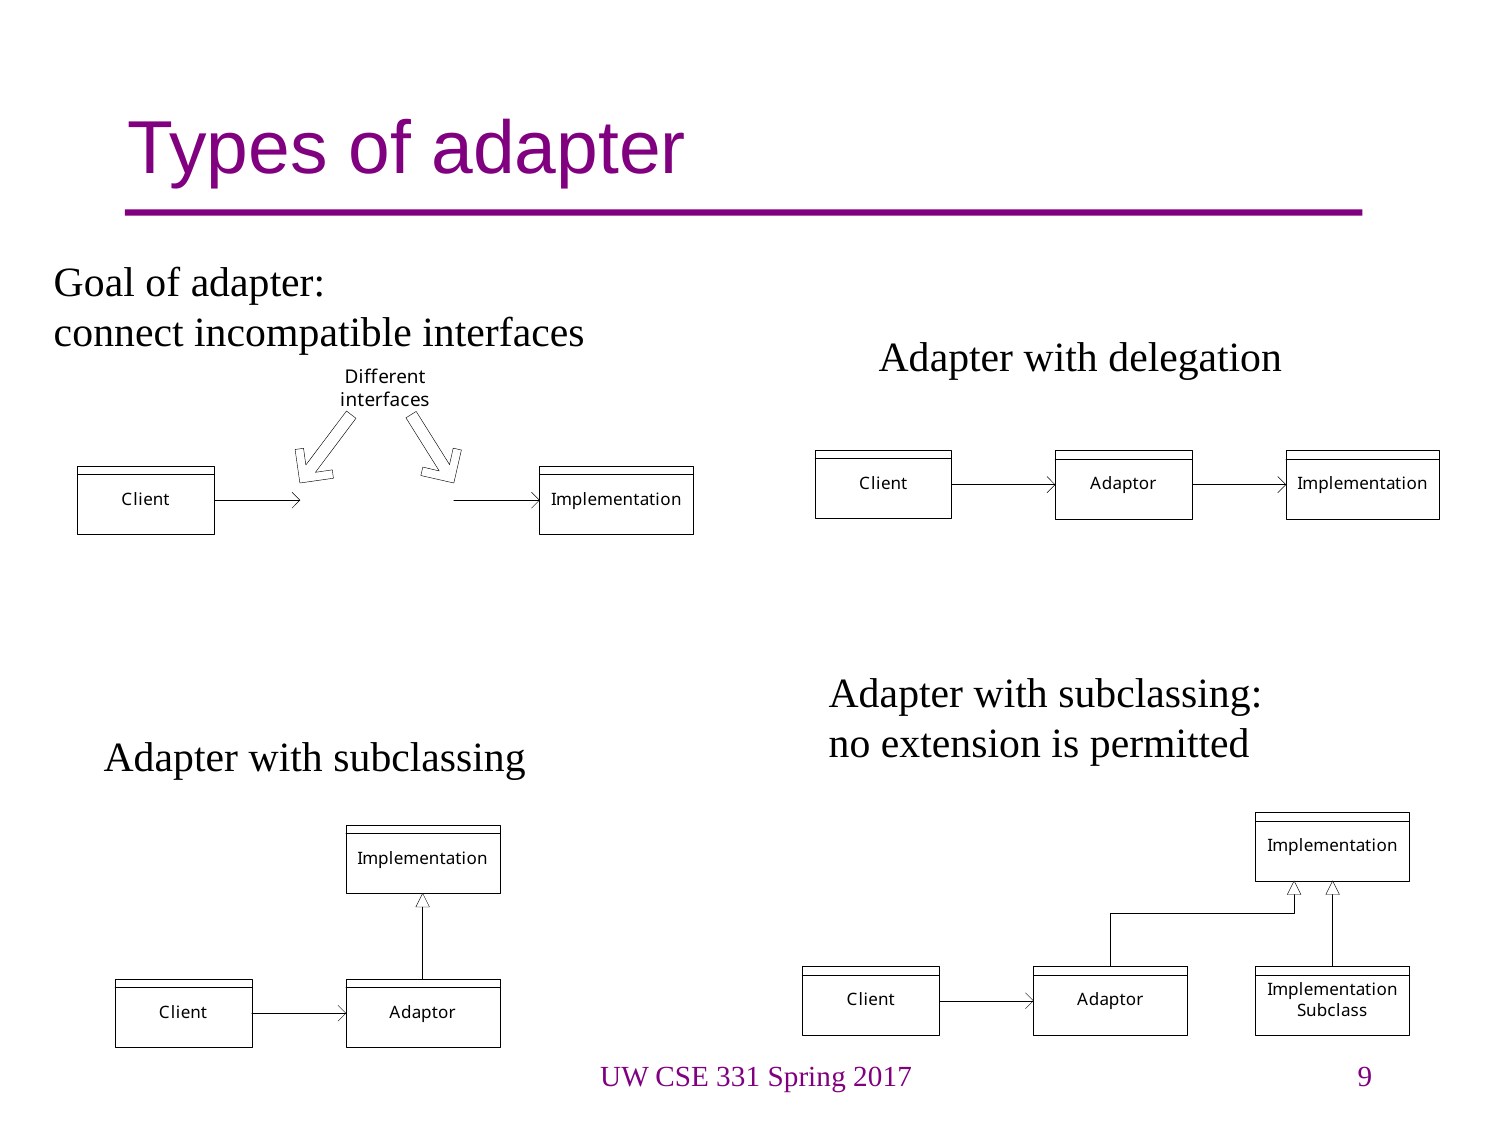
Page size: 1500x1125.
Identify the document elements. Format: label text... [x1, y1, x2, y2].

title Types of adapter [112, 50, 1388, 238]
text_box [37, 247, 697, 538]
footer UW CSE 331 Spring 2017 [474, 1049, 1038, 1125]
slide_number 9 [1074, 1049, 1388, 1125]
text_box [799, 658, 1413, 1038]
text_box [812, 322, 1443, 522]
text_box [87, 722, 543, 1051]
